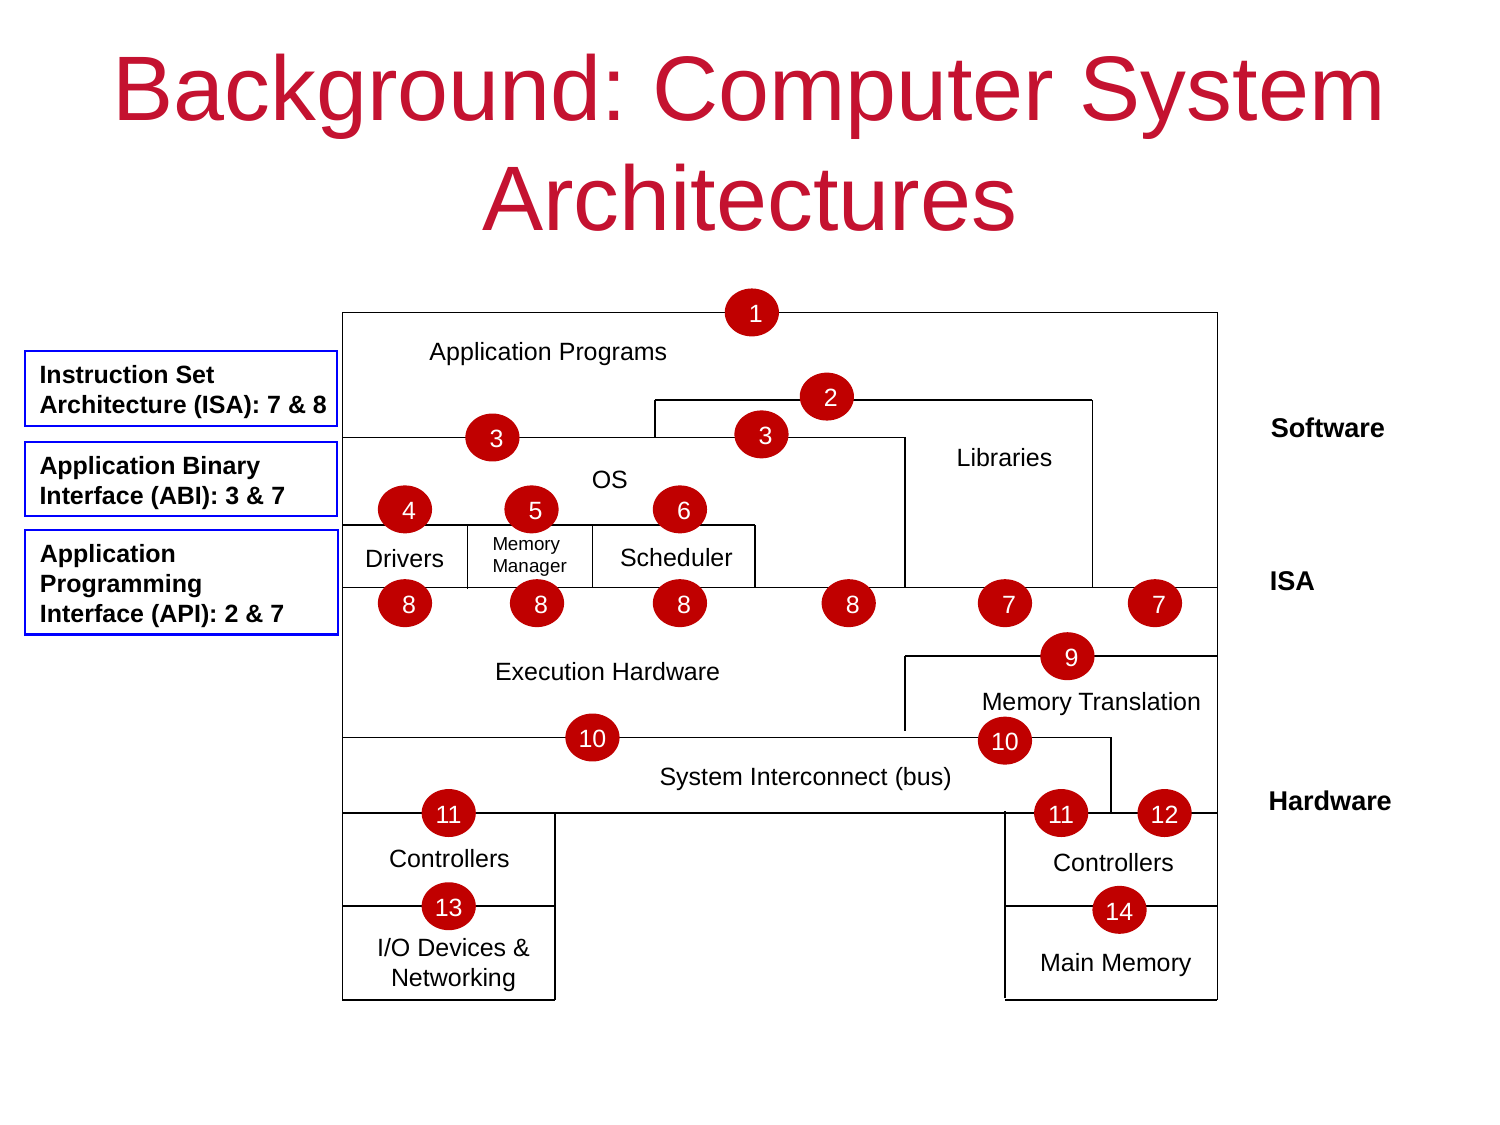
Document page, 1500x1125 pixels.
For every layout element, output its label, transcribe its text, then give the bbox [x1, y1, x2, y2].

text_box Hardware [1253, 776, 1407, 824]
text_box 3 [467, 446, 518, 462]
text_box 13 [423, 915, 474, 924]
text_box Software [1256, 402, 1400, 451]
text_box 3 [465, 413, 520, 436]
text_box 14 [1093, 885, 1147, 905]
text_box 8 [652, 596, 708, 628]
text_box 11 [1036, 822, 1087, 838]
text_box 14 [1093, 915, 1146, 934]
text_box 6 [652, 485, 708, 524]
text_box 2 [799, 372, 854, 399]
text_box 13 [421, 882, 476, 905]
text_box OS [577, 456, 644, 501]
text_box 8 [660, 579, 699, 586]
text_box 4 [377, 485, 433, 524]
text_box 7 [1127, 596, 1183, 628]
text_box 8 [509, 596, 565, 628]
text_box 8 [518, 579, 556, 586]
text_box 11 [1034, 789, 1089, 812]
text_box 5 [504, 485, 559, 524]
text_box 10 [567, 746, 618, 762]
text_box Application Programs [414, 328, 683, 374]
text_box Memory Translation [967, 678, 1213, 723]
text_box 8 [829, 579, 868, 586]
text_box 8 [386, 580, 424, 586]
text_box 7 [977, 596, 1033, 628]
text_box 11 [421, 789, 476, 812]
text_box 9 [1040, 632, 1095, 655]
text_box 8 [377, 596, 433, 628]
text_box Instruction Set Architecture (ISA): 7 & 8 [24, 350, 338, 426]
text_box 1 [726, 321, 778, 337]
text_box 2 [803, 409, 851, 421]
text_box Main Memory [1025, 939, 1207, 984]
text_box Execution Hardware [480, 648, 736, 694]
text_box I/O Devices & Networking [362, 924, 546, 999]
text_box Libraries [941, 434, 1068, 479]
text_box Controllers [1038, 838, 1190, 884]
text_box 9 [1042, 665, 1093, 678]
text_box Memory Manager [492, 534, 567, 577]
text_box System Interconnect (bus) [644, 752, 968, 798]
text_box ISA [1255, 556, 1331, 604]
text_box 12 [1139, 822, 1190, 838]
text_box Application Programming Interface (API): 2 & 7 [25, 529, 338, 635]
text_box 10 [978, 746, 1032, 765]
text_box 10 [565, 713, 620, 736]
text_box 7 [986, 579, 1024, 586]
text_box 11 [423, 822, 474, 834]
text_box Controllers [374, 834, 526, 880]
text_box 12 [1137, 789, 1192, 812]
text_box 8 [821, 596, 876, 628]
text_box 10 [978, 723, 1032, 736]
text_box 1 [724, 288, 779, 311]
text_box Drivers [350, 534, 460, 580]
title Background: Computer System Architectures [74, 44, 1426, 233]
text_box 3 [737, 446, 786, 459]
text_box 7 [1136, 579, 1174, 586]
text_box Application Binary Interface (ABI): 3 & 7 [24, 441, 338, 517]
text_box Scheduler [605, 534, 748, 579]
text_box 3 [734, 410, 789, 436]
